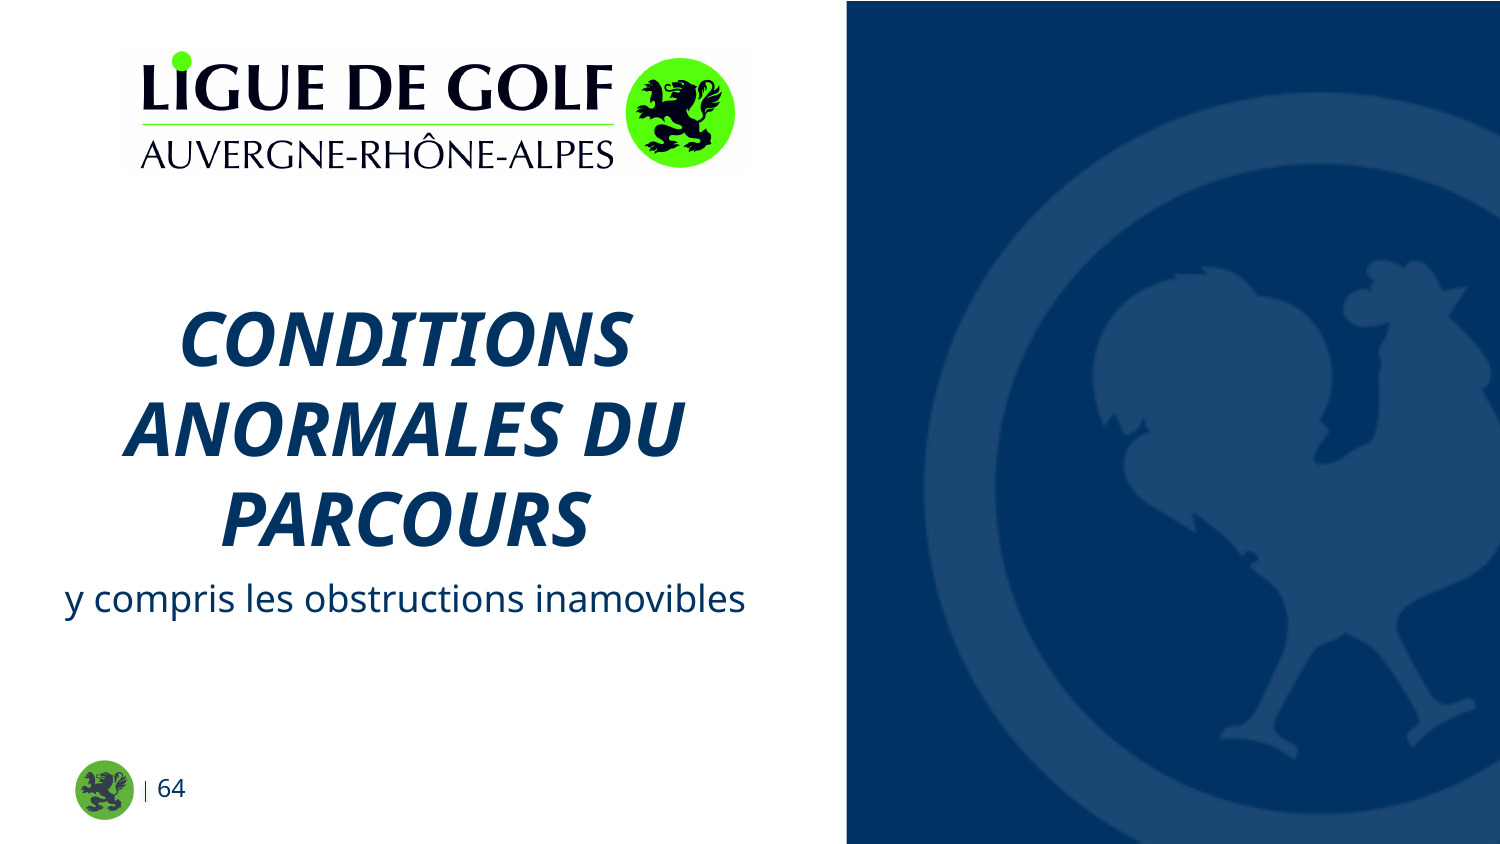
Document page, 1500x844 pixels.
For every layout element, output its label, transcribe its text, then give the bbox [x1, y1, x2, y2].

picture [846, 1, 1500, 844]
title Conditions anormales du parcours [61, 291, 750, 565]
list y compris les obstructions inamovibles [61, 575, 750, 726]
slide_number 64 [157, 774, 508, 806]
picture [123, 47, 750, 173]
picture [75, 760, 134, 820]
